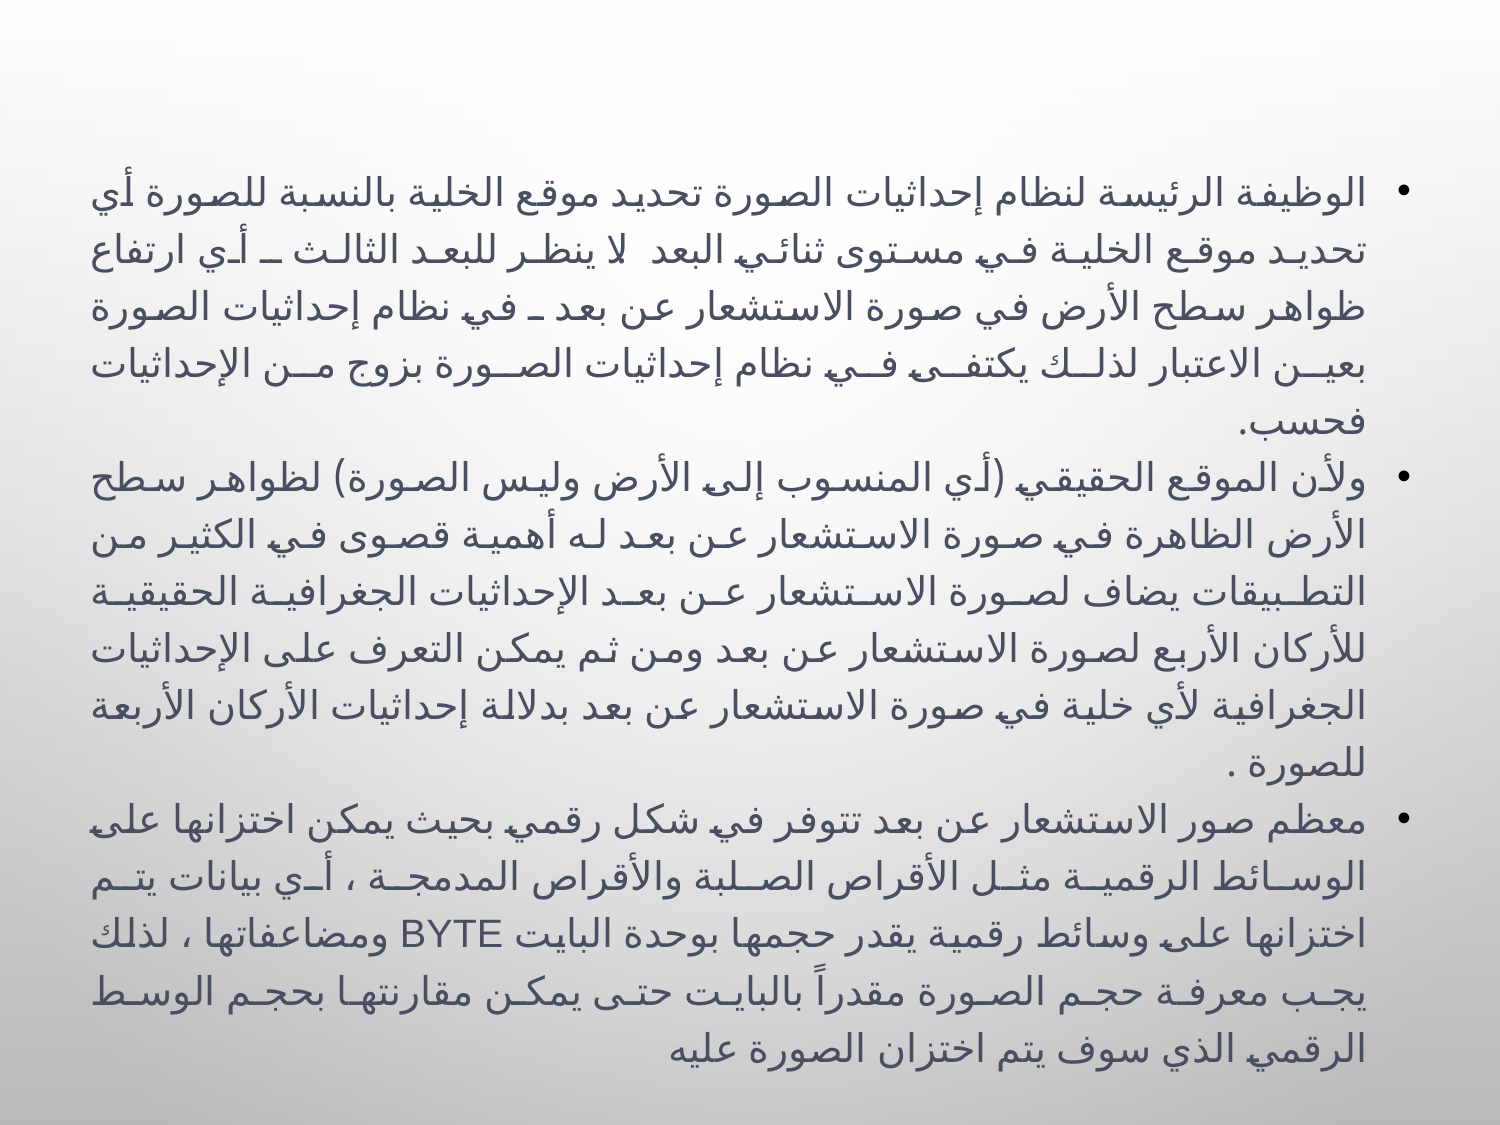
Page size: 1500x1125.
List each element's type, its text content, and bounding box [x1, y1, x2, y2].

picture [0, 0, 1500, 1125]
list الوظيفة الرئيسة لنظام إحداثيات الصورة تحديد موقع الخلية بالنسبة للصورة أي تحديد موقع الخلية في مستوى ثنائي البعد. لا ينظر للبعد الثالث ـ أي ارتفاع ظواهر سطح الأرض في صورة الاستشعار عن بعد ـ في نظام إحداثيات الصورة بعين الاعتبار لذلك يكتفى في نظام إحداثيات الصورة بزوج من الإحداثيات فحسب. ولأن الموقع الحقيقي (أي المنسوب إلى الأرض وليس الصورة) لظواهر سطح الأرض الظاهرة في صورة الاستشعار عن بعد له أهمية قصوى في الكثير من التطبيقات يضاف لصورة الاستشعار عن بعد الإحداثيات الجغرافية الحقيقية للأركان الأربع لصورة الاستشعار عن بعد ومن ثم يمكن التعرف على الإحداثيات الجغرافية لأي خلية في صورة الاستشعار عن بعد بدلالة إحداثيات الأركان الأربعة للصورة . معظم صور الاستشعار عن بعد تتوفر في شكل رقمي بحيث يمكن اختزانها على الوسائط الرقمية مثل الأقراص الصلبة والأقراص المدمجة ، أي بيانات يتم اختزانها على وسائط رقمية يقدر حجمها بوحدة البايت Byte ومضاعفاتها ، لذلك يجب معرفة حجم الصورة مقدراً بالبايت حتى يمكن مقارنتها بحجم الوسط الرقمي الذي سوف يتم اختزان الصورة عليه [75, 149, 1425, 1083]
